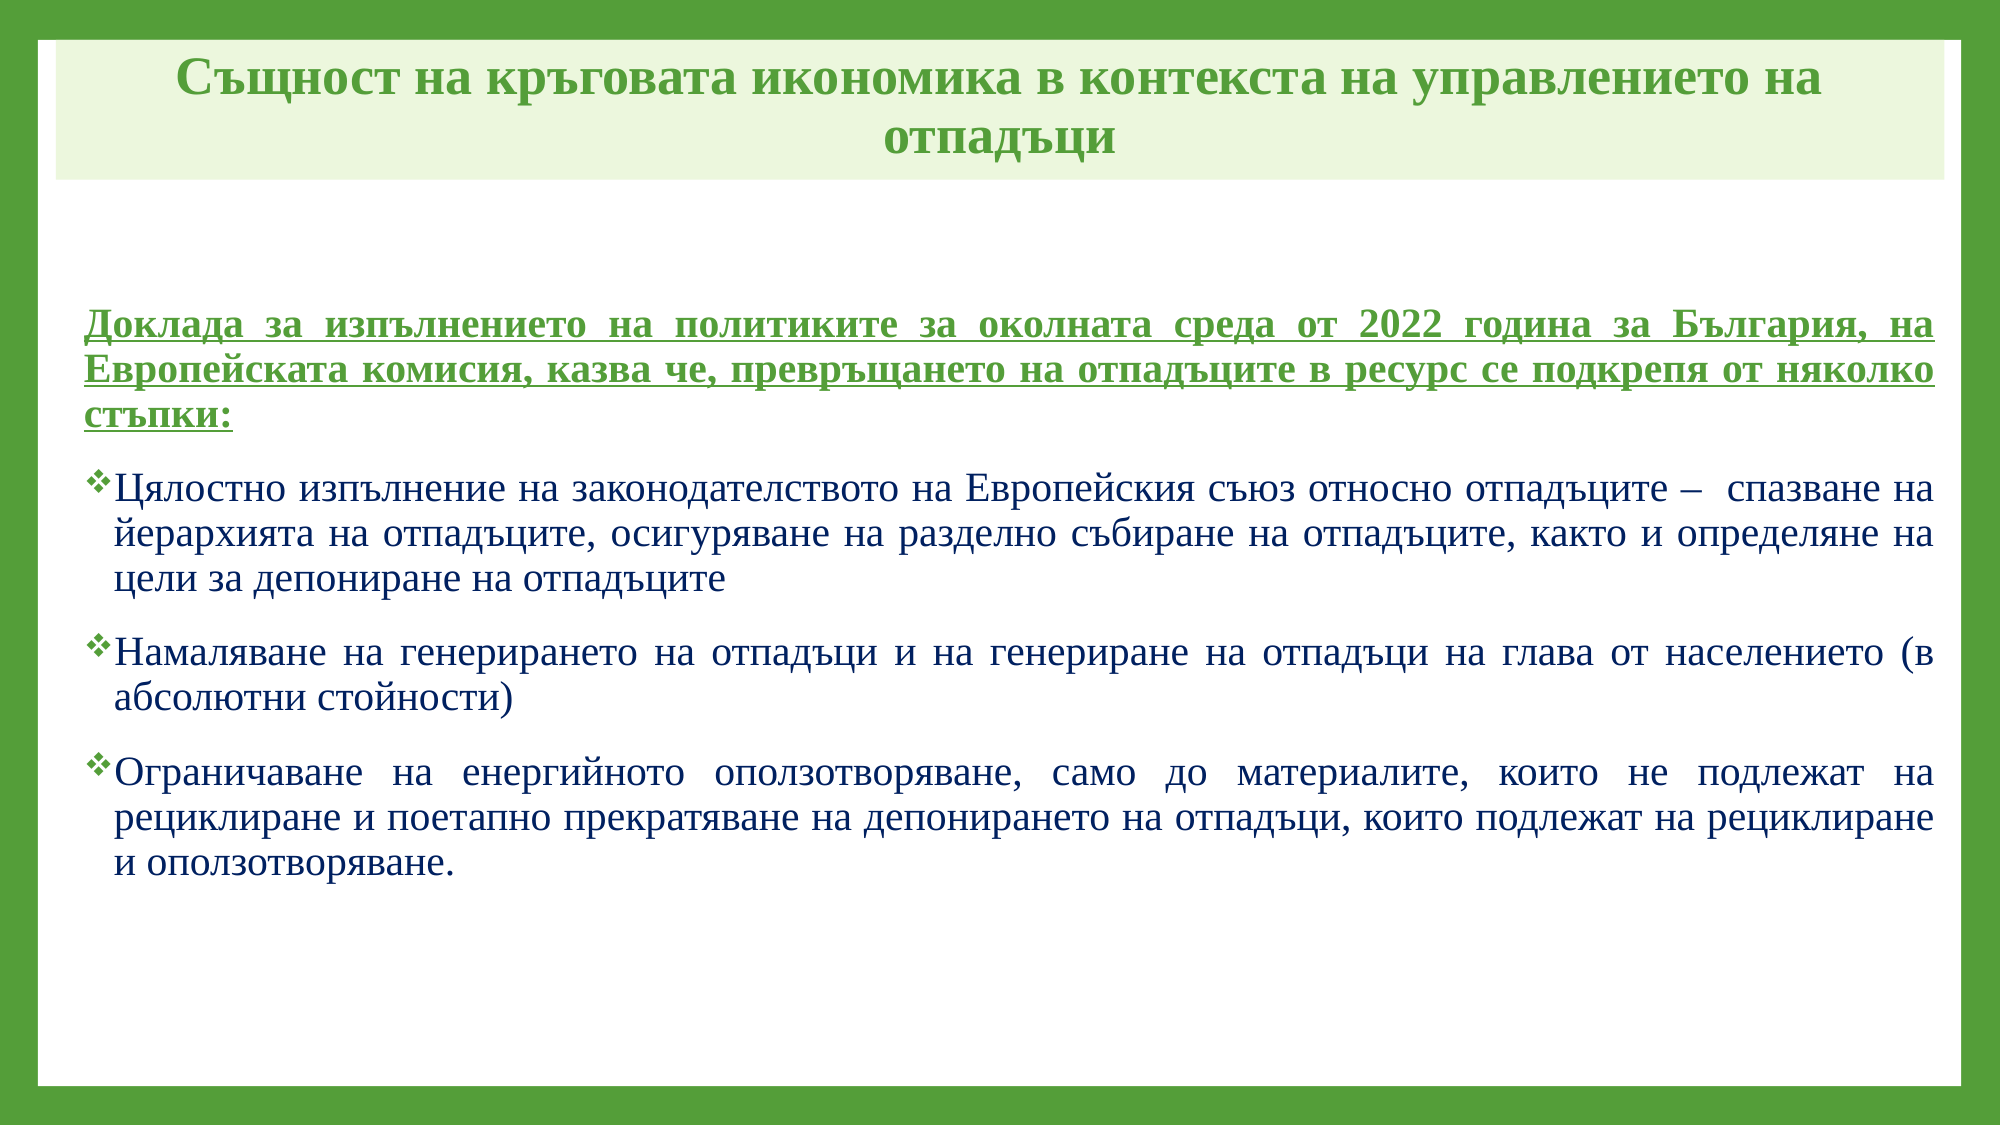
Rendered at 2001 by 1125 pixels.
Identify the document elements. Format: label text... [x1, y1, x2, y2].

title Същност на кръговата икономика в контекста на управлението на отпадъци [55, 39, 1945, 180]
list Доклада за изпълнението на политиките за околната среда от 2022 година за България, на Европейската комисия, казва че, превръщането на отпадъците в ресурс се подкрепя от няколко стъпки: Цялостно изпълнение на законодателството на Европейския съюз относно отпадъците – спазване на йерархията на отпадъците, осигуряване на разделно събиране на отпадъците, както и определяне на цели за депониране на отпадъците Намаляване на генерирането на отпадъци и на генериране на отпадъци на глава от населението (в абсолютни стойности) Ограничаване на енергийното оползотворяване, само до материалите, които не подлежат на рециклиране и поетапно прекратяване на депонирането на отпадъци, които подлежат на рециклиране и оползотворяване. [61, 214, 1950, 1072]
